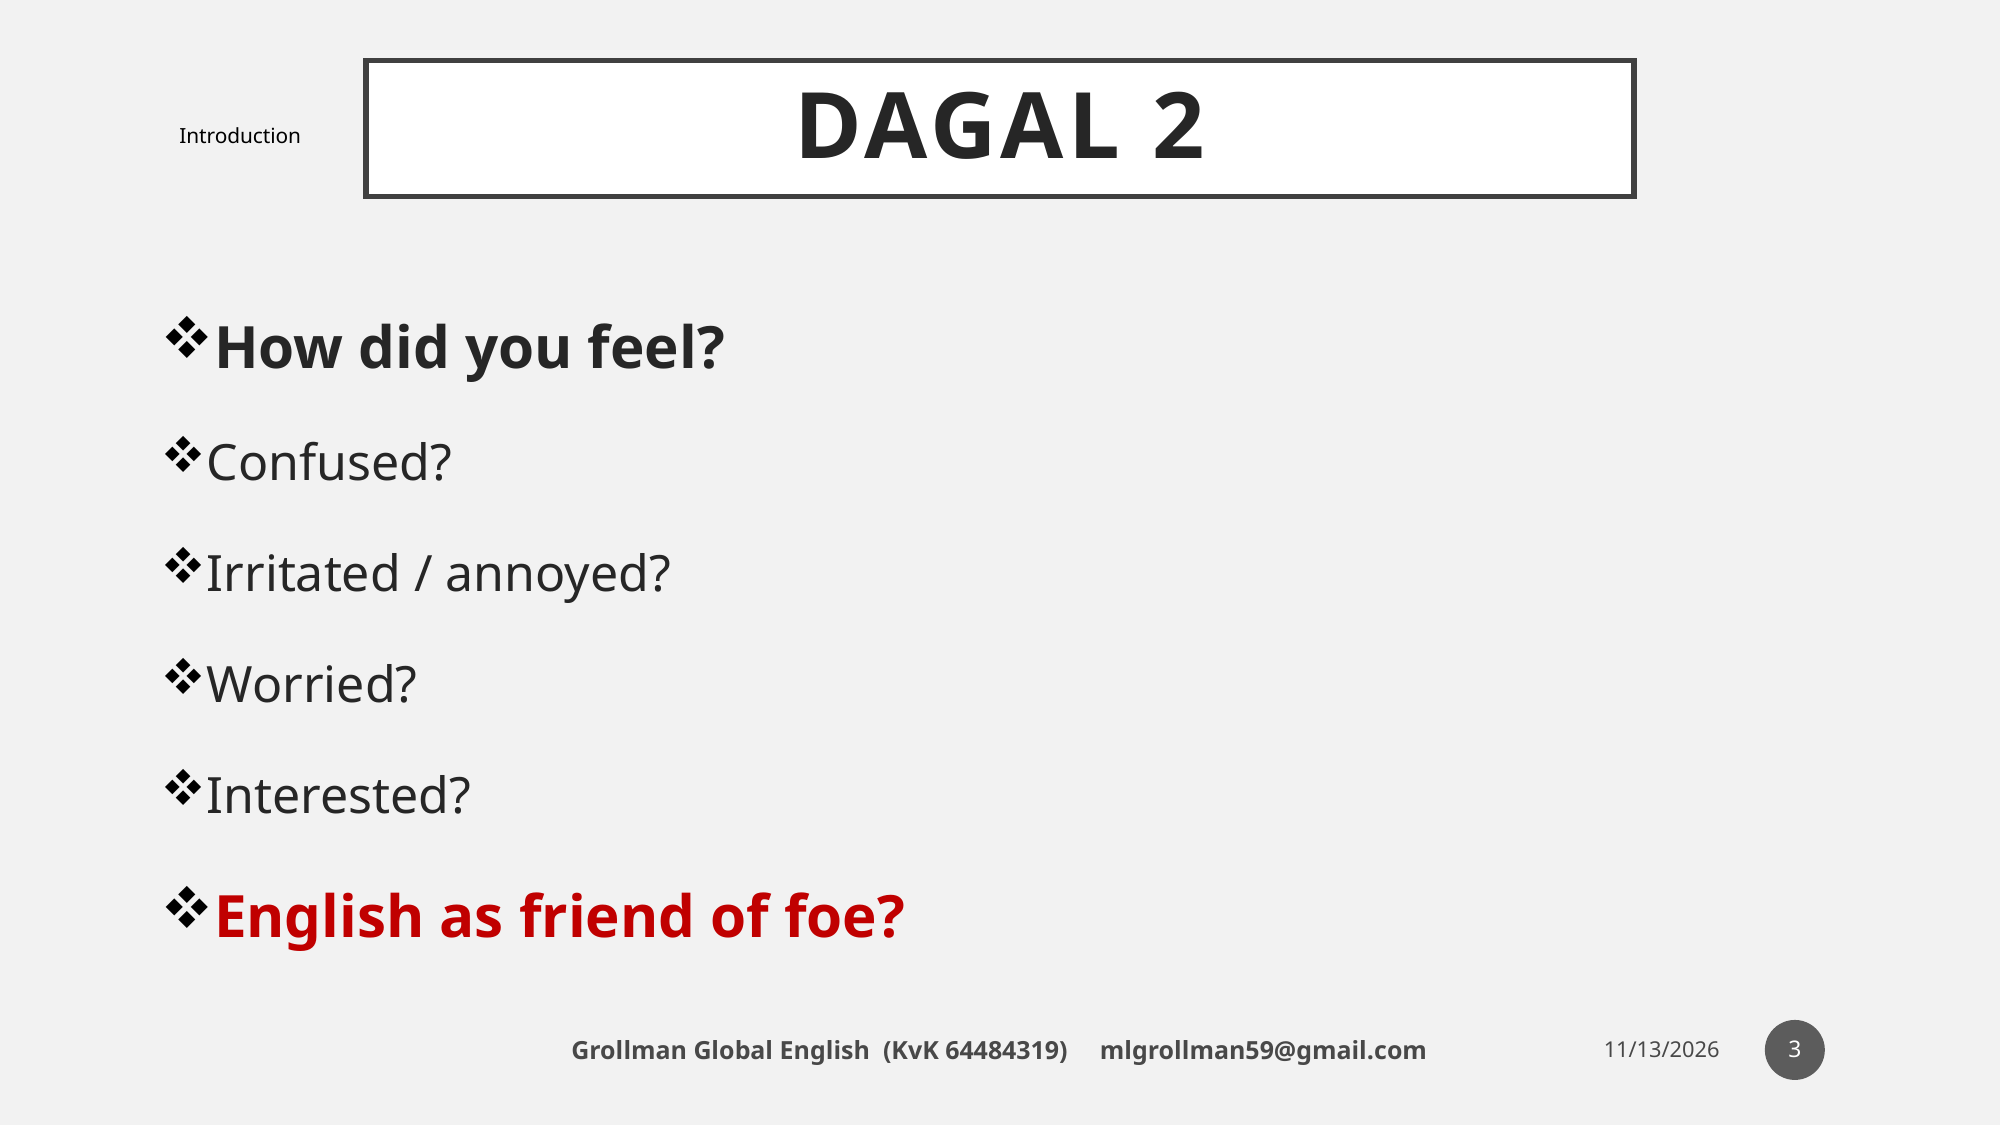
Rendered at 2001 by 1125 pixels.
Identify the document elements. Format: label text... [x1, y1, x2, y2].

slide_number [1283, 1023, 1735, 1077]
footer Grollman Global English (KvK 64484319) mlgrollman59@gmail.com [366, 1023, 1634, 1076]
title Dagal 2 [363, 58, 1637, 199]
text_box Introduction [145, 115, 335, 156]
list How did you feel? Confused? Irritated / annoyed? Worried? Interested? English as friend of foe? [145, 267, 1825, 942]
slide_number 3 [1764, 1019, 1825, 1080]
